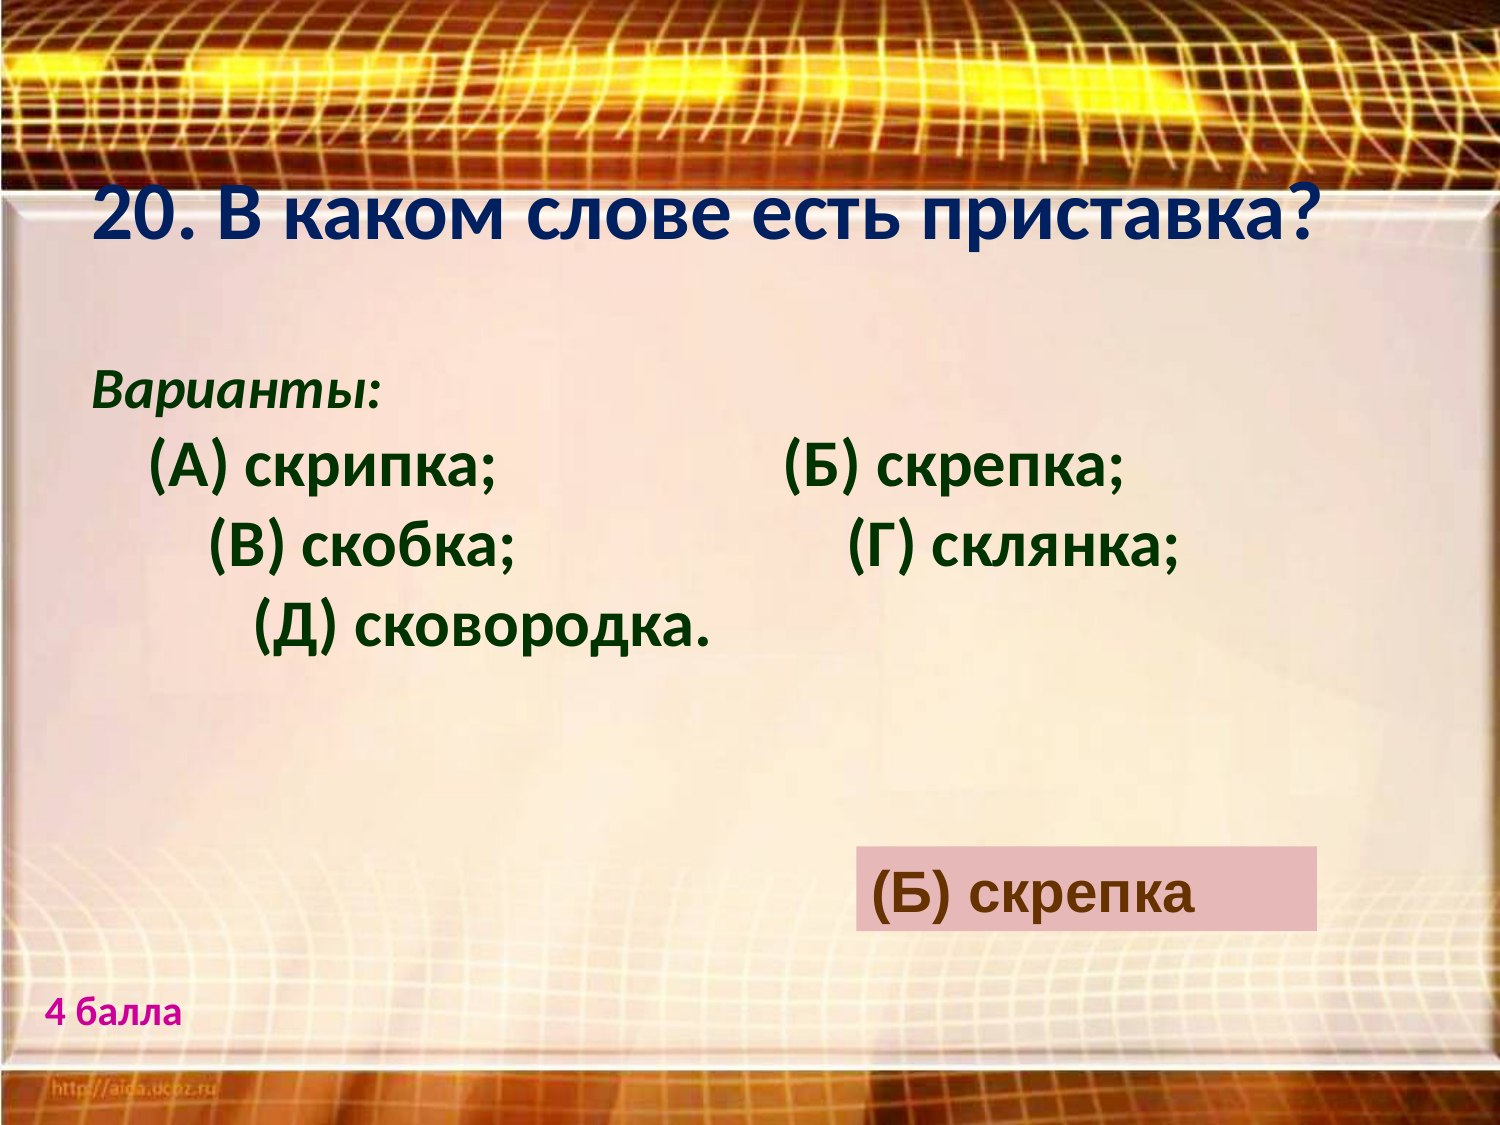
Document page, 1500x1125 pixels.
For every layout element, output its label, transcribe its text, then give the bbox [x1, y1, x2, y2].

picture [0, 0, 1500, 1125]
text_box (Б) скрепка [856, 846, 1317, 932]
text_box 4 балла [30, 975, 198, 1041]
list 20. В каком слове есть приставка? Варианты: (А) скрипка; (Б) скрепка; (В) скобка; (Г) склянка; (Д) сковородка. [76, 149, 1427, 740]
